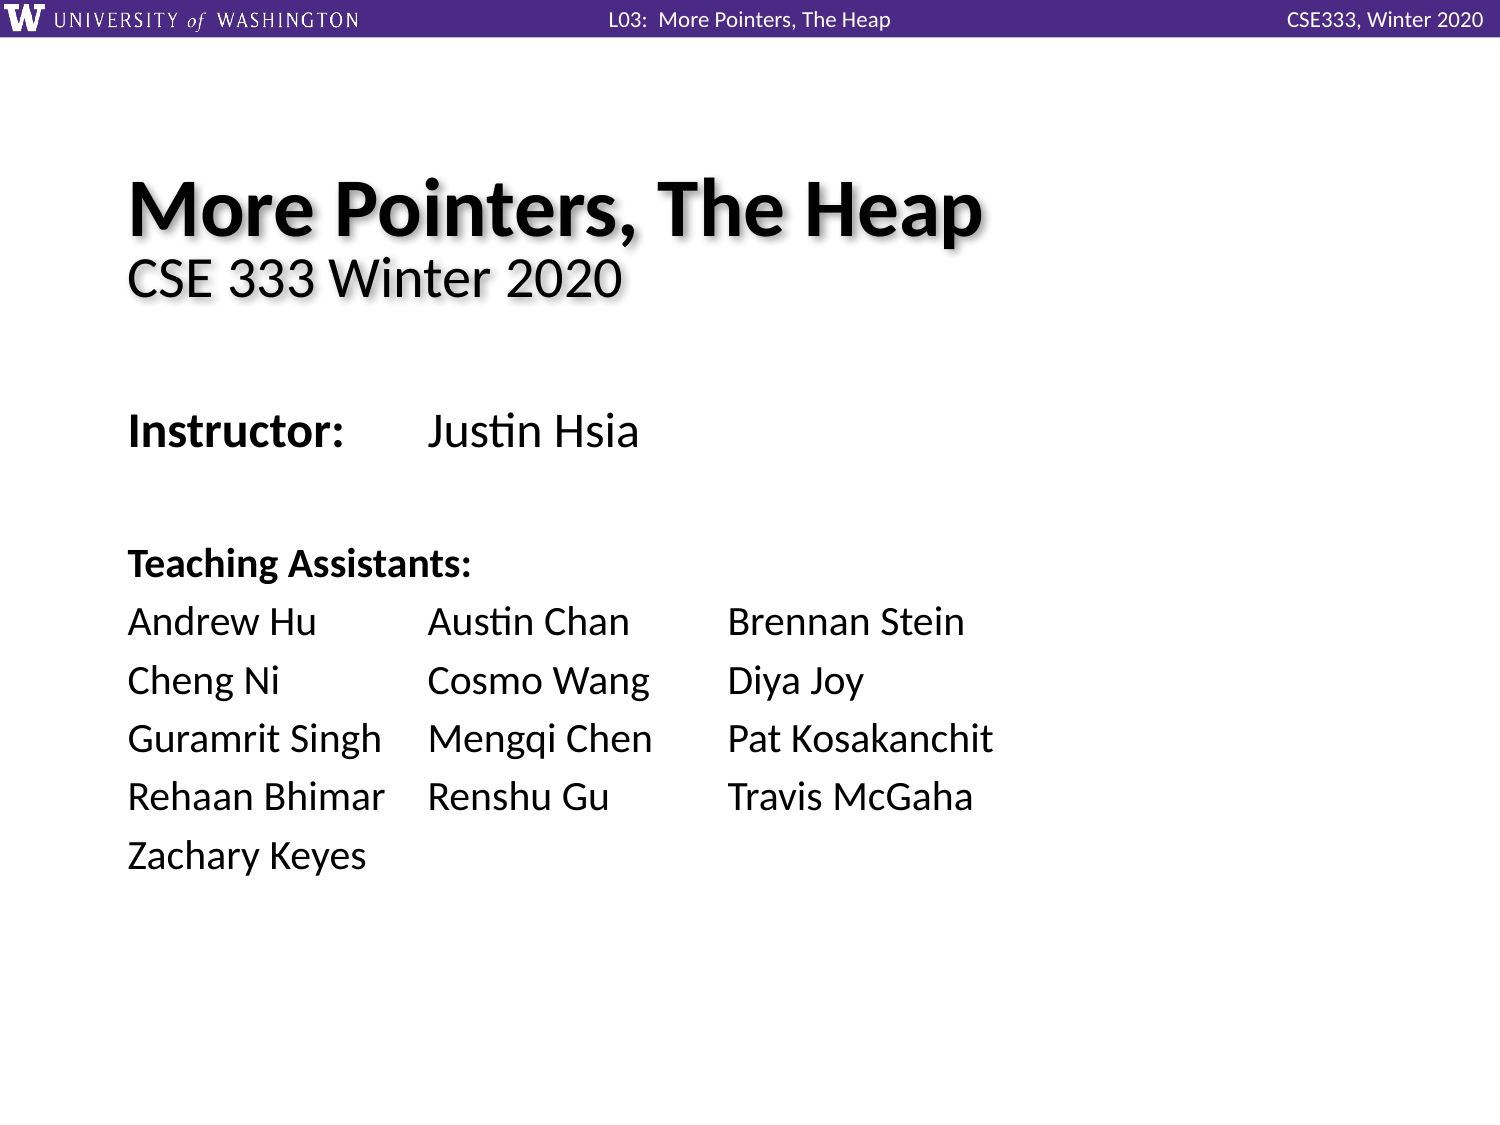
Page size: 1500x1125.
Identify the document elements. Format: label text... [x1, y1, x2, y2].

picture [4, 4, 358, 32]
title More Pointers, The Heap CSE 333 Winter 2020 [112, 119, 1388, 362]
subtitle Instructor: Justin Hsia Teaching Assistants: Andrew Hu Austin Chan Brennan Stein Cheng Ni Cosmo Wang Diya Joy Guramrit Singh Mengqi Chen Pat Kosakanchit Rehaan Bhimar Renshu Gu Travis McGaha Zachary Keyes [112, 389, 1388, 860]
